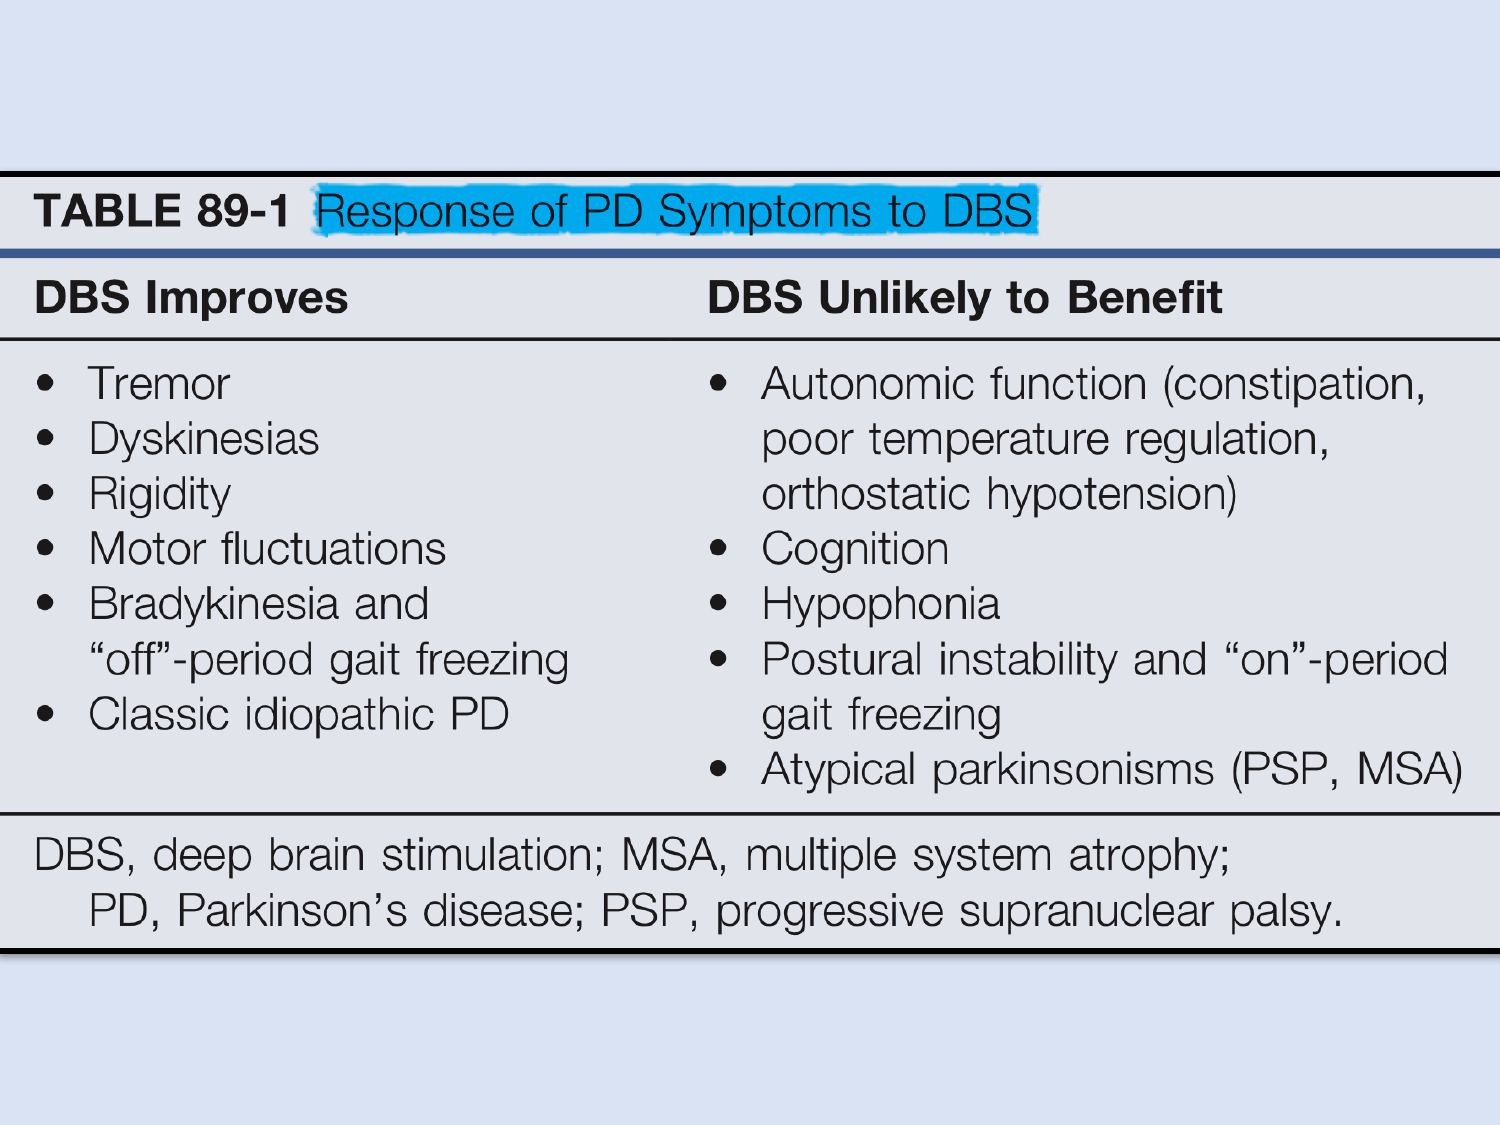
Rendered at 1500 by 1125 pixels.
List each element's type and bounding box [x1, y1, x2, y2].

list [0, 177, 1500, 948]
